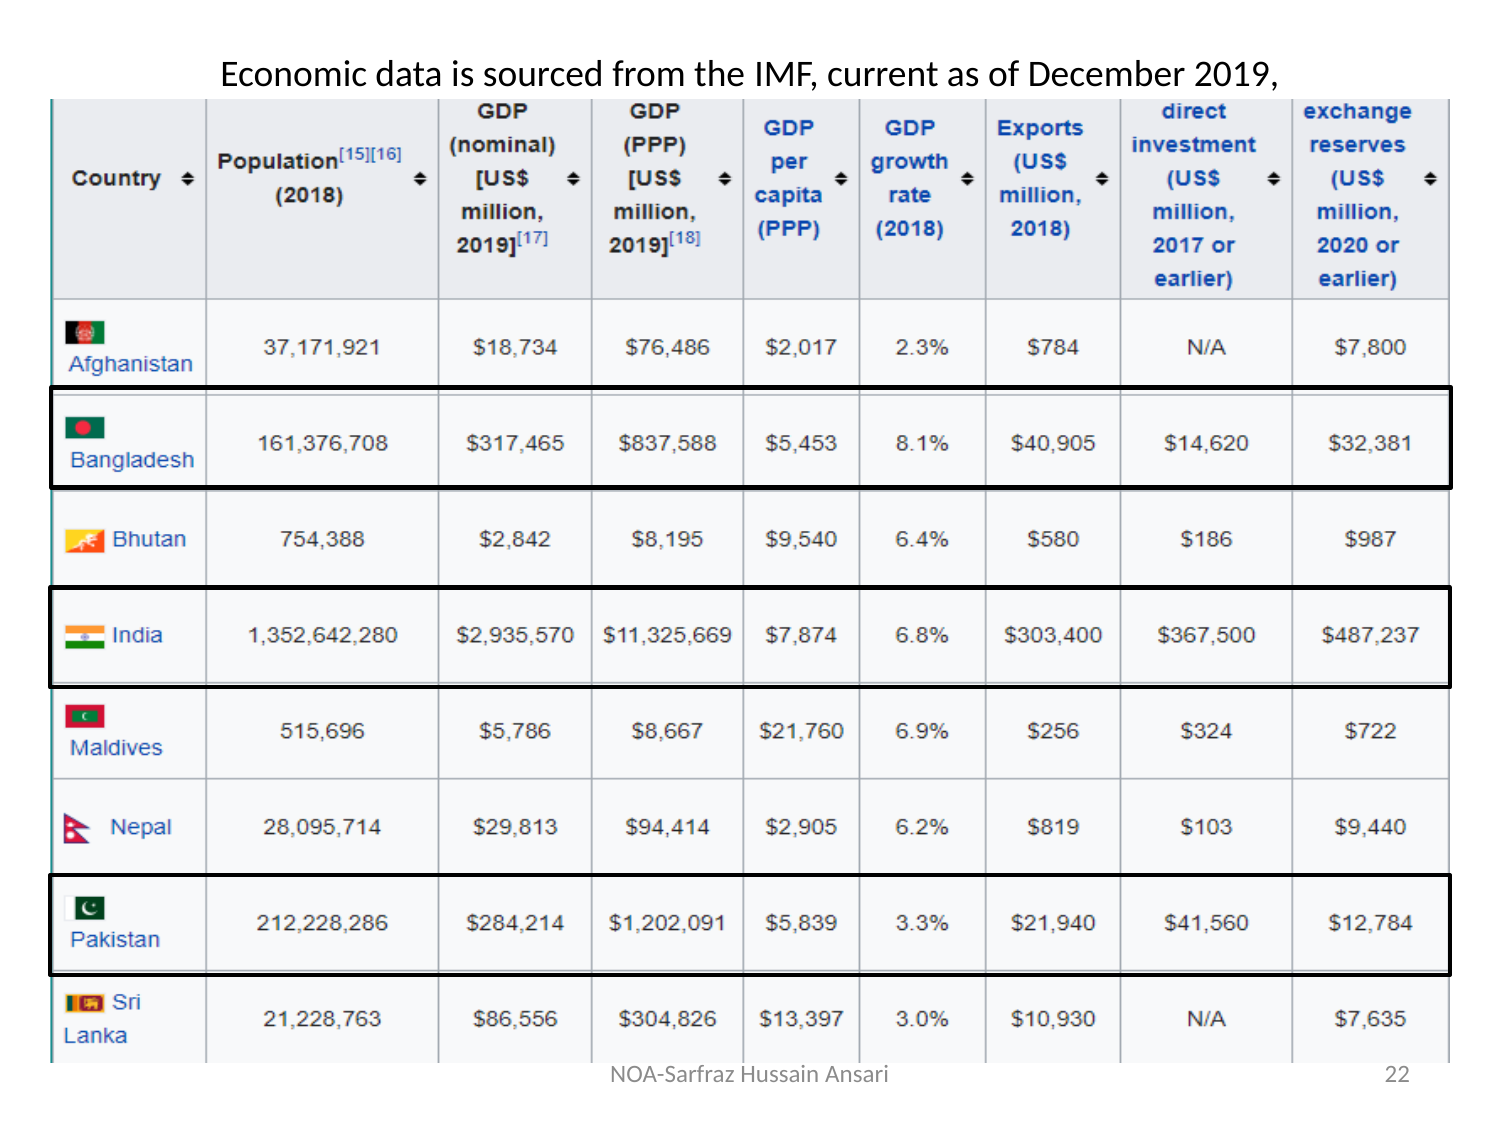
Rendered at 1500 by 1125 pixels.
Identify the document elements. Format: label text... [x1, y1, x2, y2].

footer NOA-Sarfraz Hussain Ansari [512, 1071, 988, 1103]
slide_number 22 [1074, 1071, 1425, 1103]
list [12, 99, 1451, 1063]
title Economic data is sourced from the IMF, current as of December 2019, [75, 37, 1425, 98]
